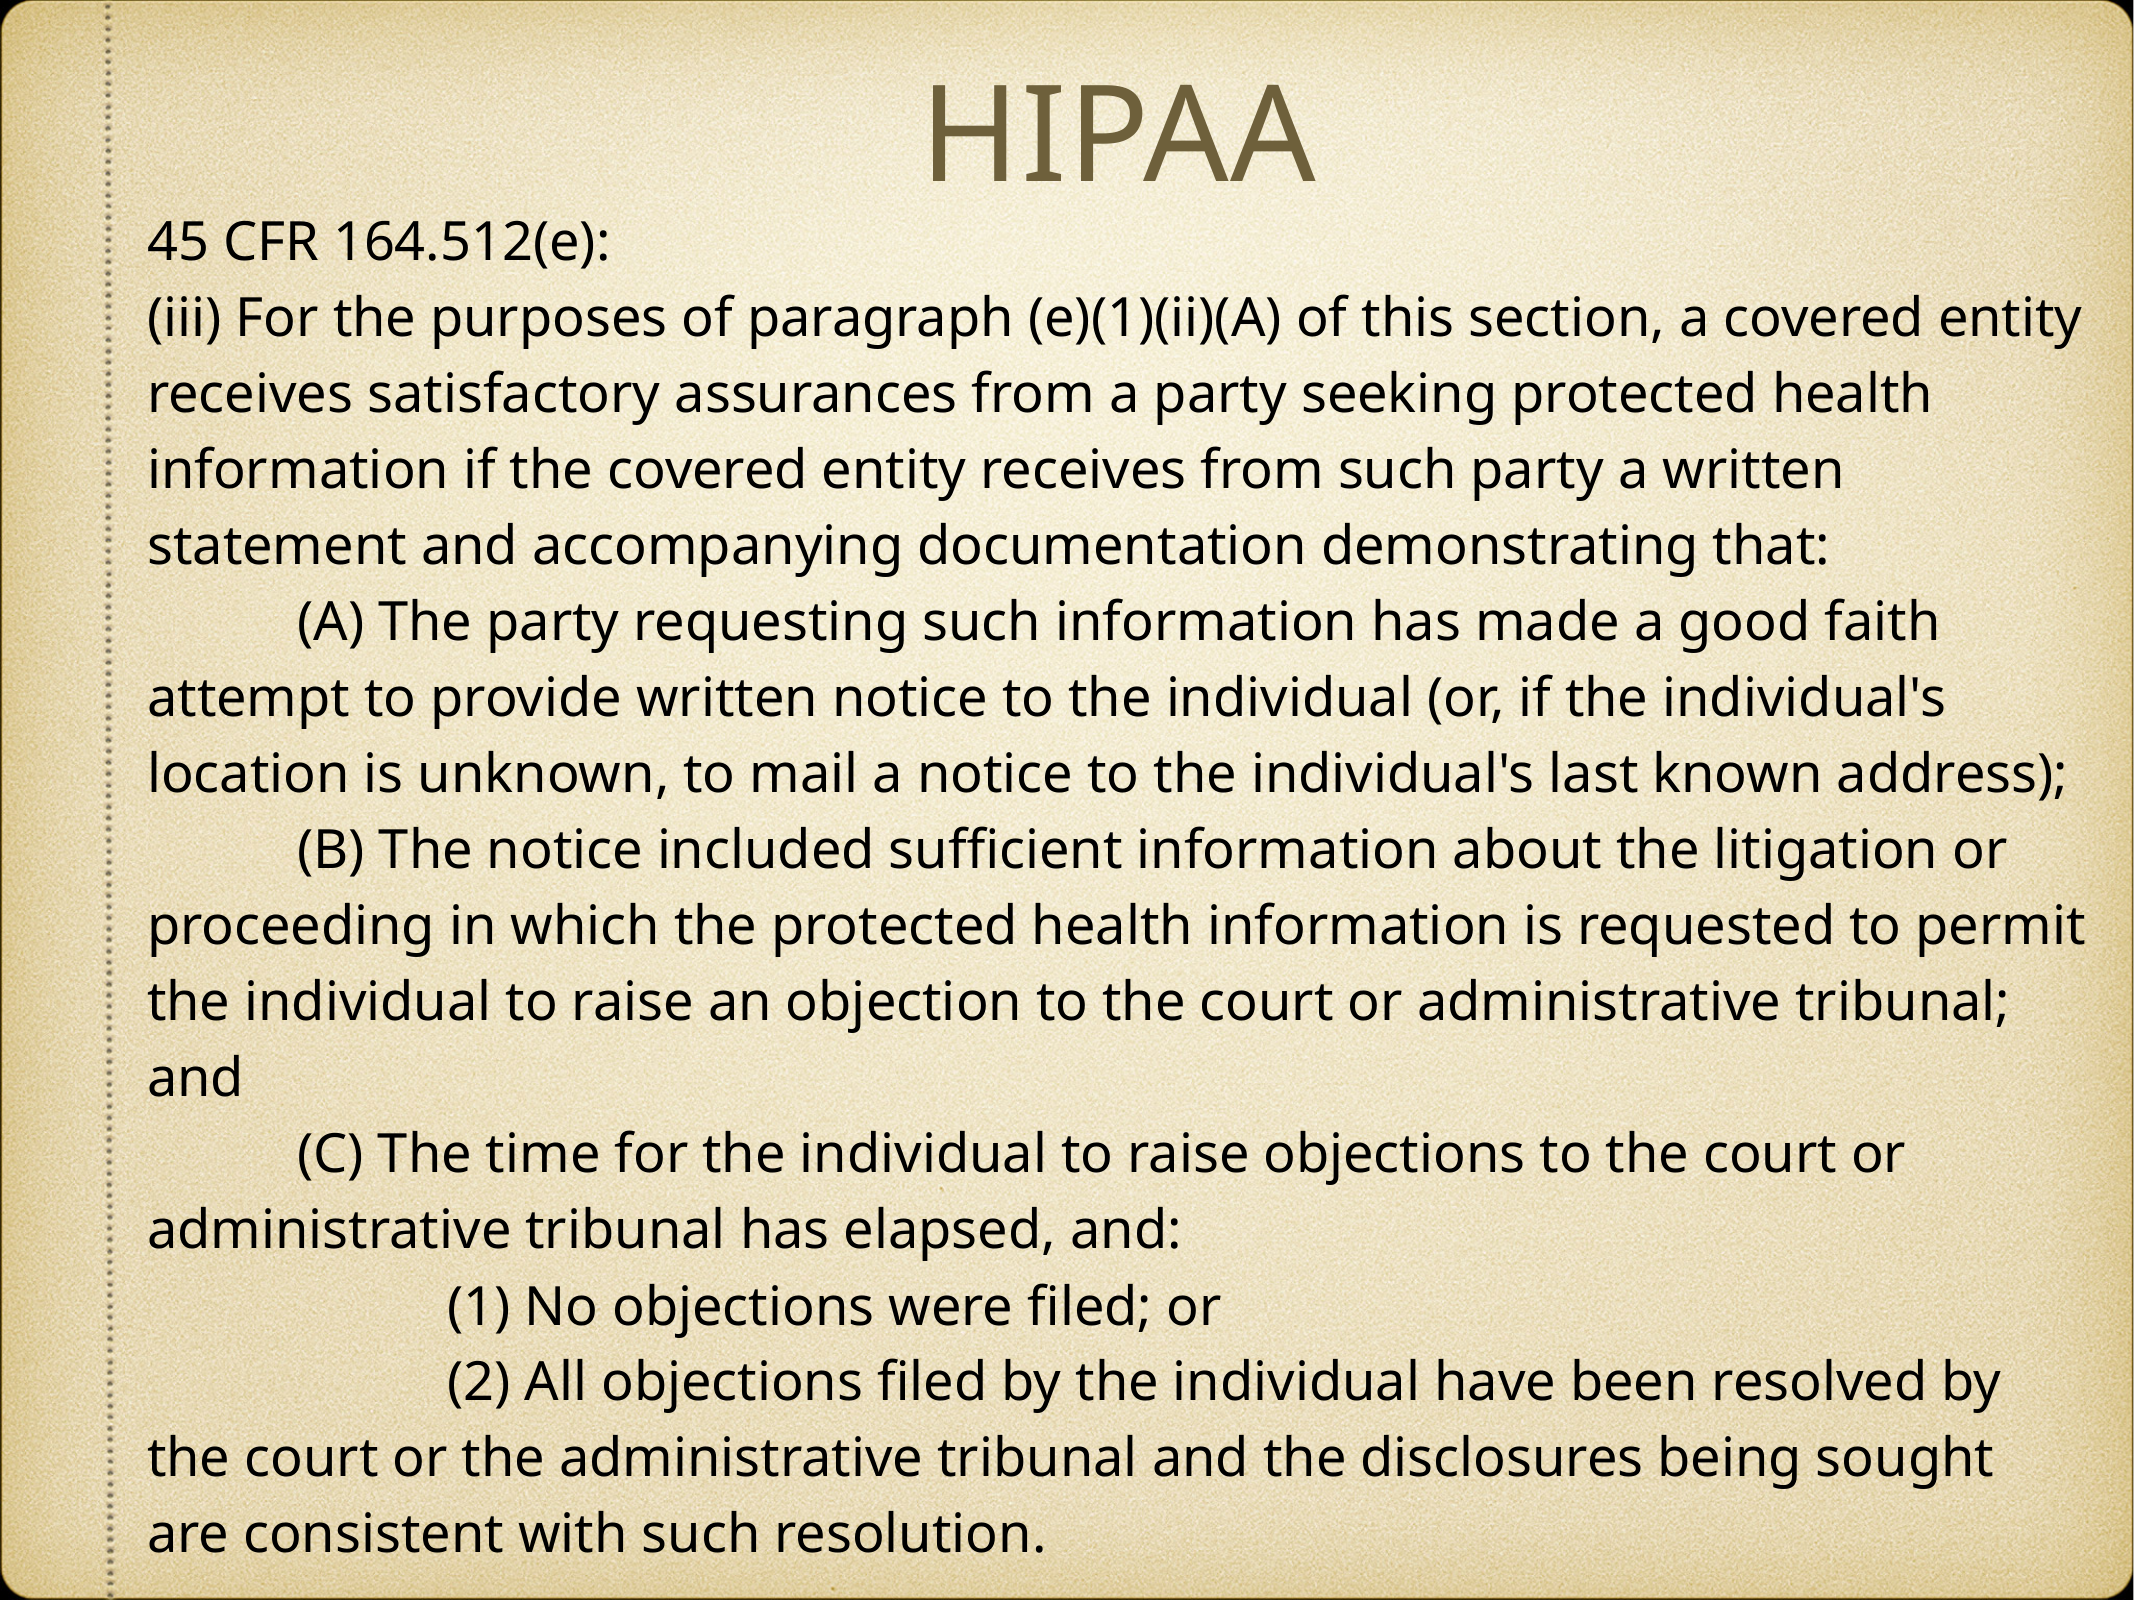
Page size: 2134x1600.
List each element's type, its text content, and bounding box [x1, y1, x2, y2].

title HIPAA [259, 41, 1978, 208]
picture [0, 0, 2134, 1600]
list 45 CFR 164.512(e): (iii) For the purposes of paragraph (e)(1)(ii)(A) of this section, a covered entity receives satisfactory assurances from a party seeking protected health information if the covered entity receives from such party a written statement and accompanying documentation demonstrating that: (A) The party requesting such information has made a good faith attempt to provide written notice to the individual (or, if the individual's location is unknown, to mail a notice to the individual's last known address); (B) The notice included sufficient information about the litigation or proceeding in which the protected health information is requested to permit the individual to raise an objection to the court or administrative tribunal; and (C) The time for the individual to raise objections to the court or administrative tribunal has elapsed, and: (1) No objections were filed; or (2) All objections filed by the individual have been resolved by the court or the administrative tribunal and the disclosures being sought are consistent with such resolution. [138, 208, 2100, 1551]
